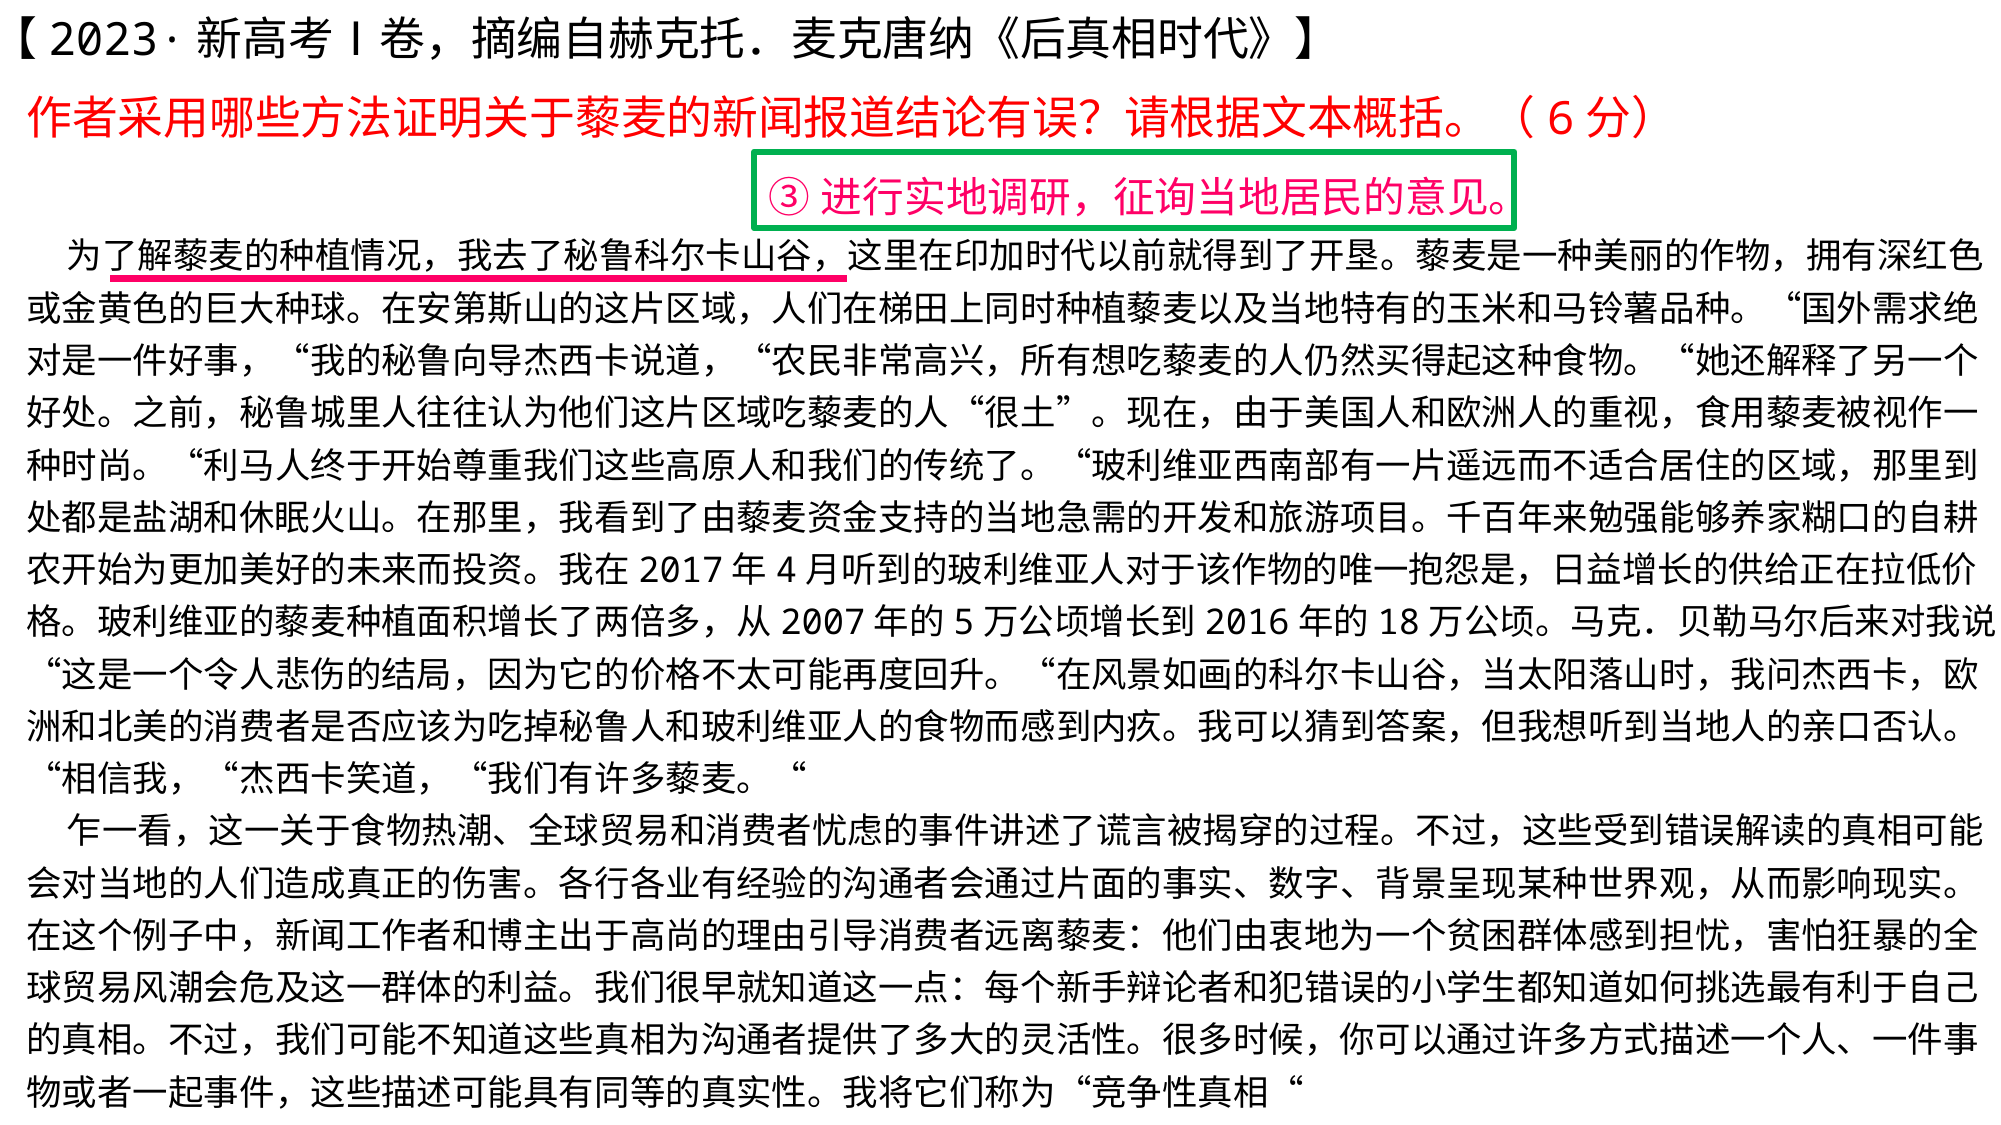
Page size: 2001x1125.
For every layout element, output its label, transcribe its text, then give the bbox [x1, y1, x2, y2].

text_box 【2023·新高考Ⅰ卷，摘编自赫克托．麦克唐纳《后真相时代》】 [0, 2, 1977, 72]
text_box ③进行实地调研，征询当地居民的意见。 [754, 151, 1515, 229]
text_box 为了解藜麦的种植情况，我去了秘鲁科尔卡山谷，这里在印加时代以前就得到了开垦。藜麦是一种美丽的作物，拥有深红色或金黄色的巨大种球。在安第斯山的这片区域，人们在梯田上同时种植藜麦以及当地特有的玉米和马铃薯品种。“国外需求绝对是一件好事，“我的秘鲁向导杰西卡说道，“农民非常高兴，所有想吃藜麦的人仍然买得起这种食物。“她还解释了另一个好处。之前，秘鲁城里人往往认为他们这片区域吃藜麦的人“很土”。现在，由于美国人和欧洲人的重视，食用藜麦被视作一种时尚。“利马人终于开始尊重我们这些高原人和我们的传统了。“玻利维亚西南部有一片遥远而不适合居住的区域，那里到处都是盐湖和休眠火山。在那里，我看到了由藜麦资金支持的当地急需的开发和旅游项目。千百年来勉强能够养家糊口的自耕农开始为更加美好的未来而投资。我在2017年4月听到的玻利维亚人对于该作物的唯一抱怨是，日益增长的供给正在拉低价格。玻利维亚的藜麦种植面积增长了两倍多，从2007年的5万公顷增长到2016年的18万公顷。马克．贝勒马尔后来对我说：“这是一个令人悲伤的结局，因为它的价格不太可能再度回升。“在风景如画的科尔卡山谷，当太阳落山时，我问杰西卡，欧洲和北美的消费者是否应该为吃掉秘鲁人和玻利维亚人的食物而感到内疚。我可以猜到答案，但我想听到当地人的亲口否认。“相信我，“杰西卡笑道，“我们有许多藜麦。“ 乍一看，这一关于食物热潮、全球贸易和消费者忧虑的事件讲述了谎言被揭穿的过程。不过，这些受到错误解读的真相可能会对当地的人们造成真正的伤害。各行各业有经验的沟通者会通过片面的事实、数字、背景呈现某种世界观，从而影响现实。在这个例子中，新闻工作者和博主出于高尚的理由引导消费者远离藜麦：他们由衷地为一个贫困群体感到担忧，害怕狂暴的全球贸易风潮会危及这一群体的利益。我们很早就知道这一点：每个新手辩论者和犯错误的小学生都知道如何挑选最有利于自己的真相。不过，我们可能不知道这些真相为沟通者提供了多大的灵活性。很多时候，你可以通过许多方式描述一个人、一件事物或者一起事件，这些描述可能具有同等的真实性。我将它们称为“竞争性真相“ [11, 216, 2000, 1120]
text_box 作者采用哪些方法证明关于藜麦的新闻报道结论有误？请根据文本概括。（6分） [11, 81, 2000, 151]
